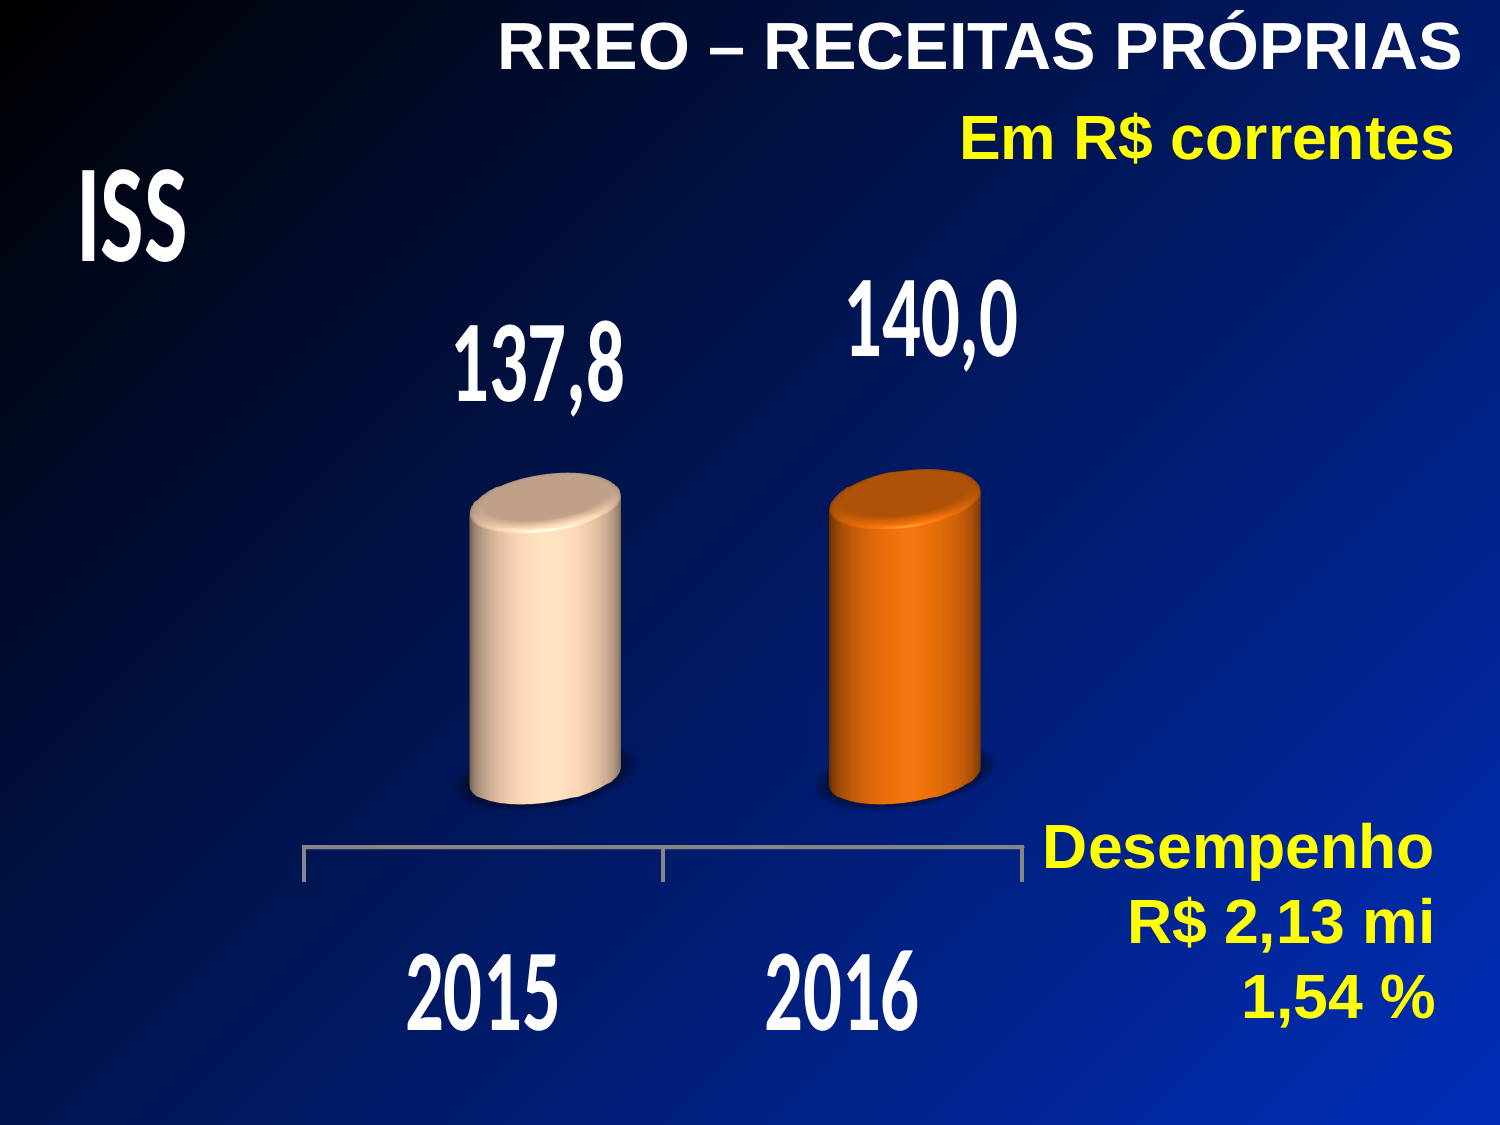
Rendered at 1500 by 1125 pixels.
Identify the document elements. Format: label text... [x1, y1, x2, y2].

text_box RREO – RECEITAS PRÓPRIAS [218, 0, 1479, 87]
picture [11, 89, 1483, 1125]
